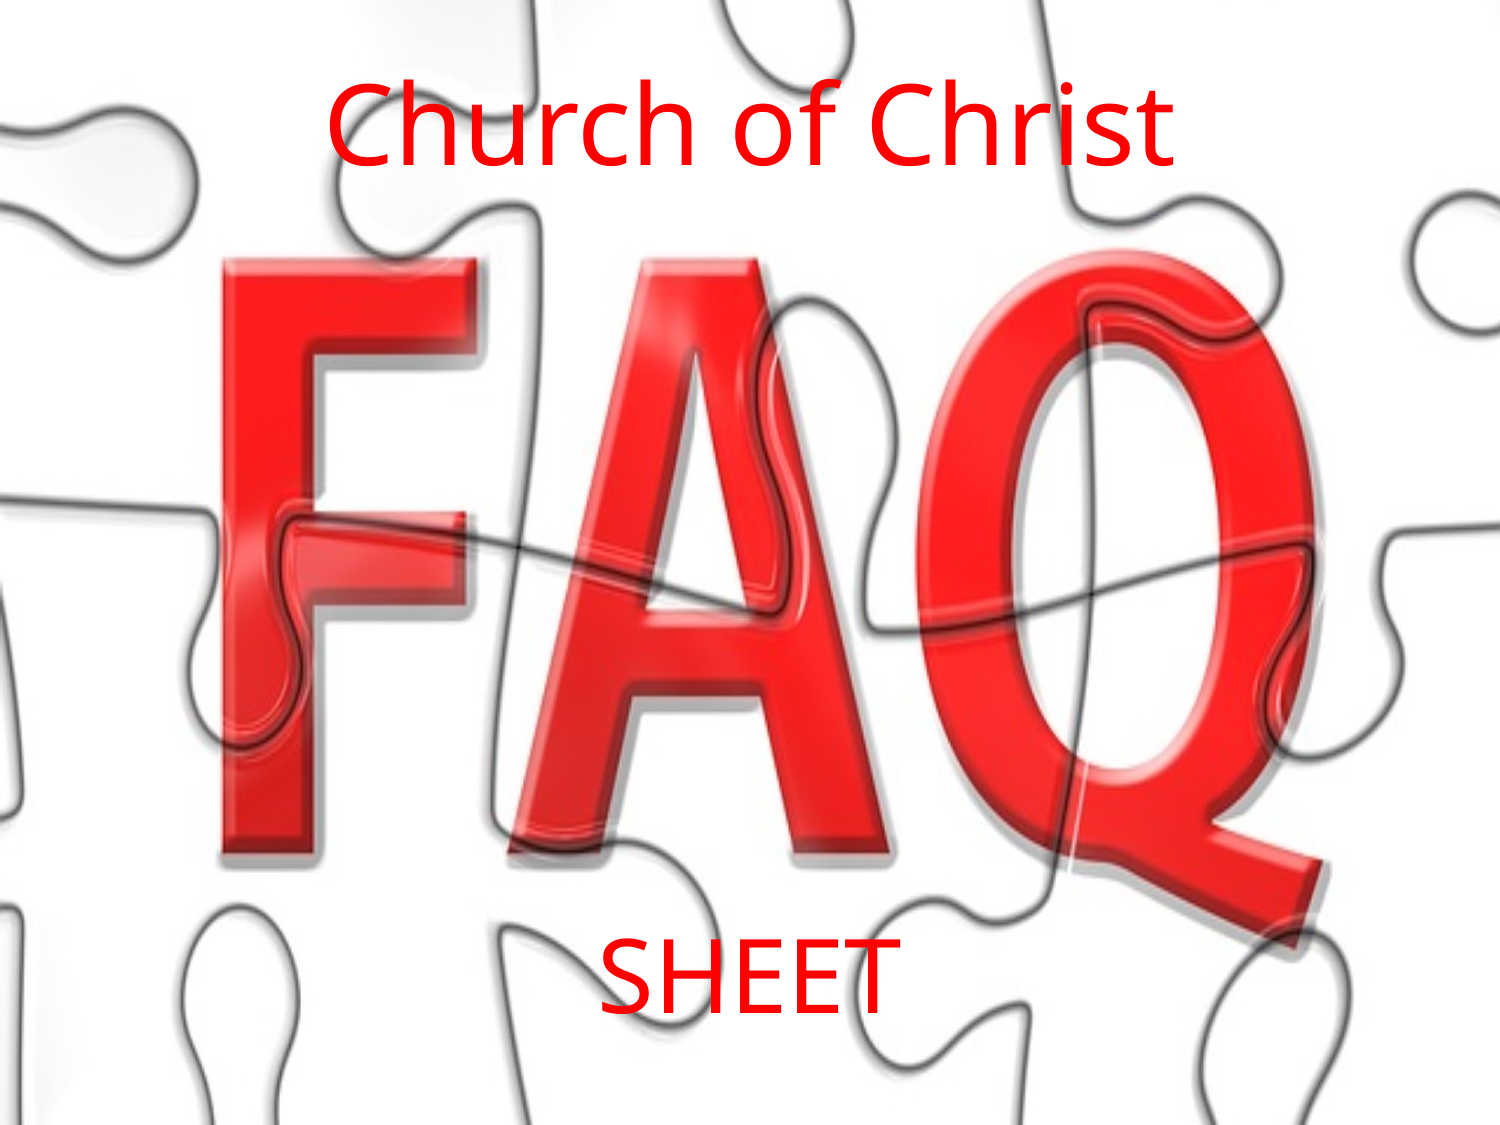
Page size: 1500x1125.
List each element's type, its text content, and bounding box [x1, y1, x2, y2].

title Church of Christ [187, 0, 1313, 198]
picture [0, 0, 1500, 1125]
subtitle SHEET [187, 916, 1313, 1125]
